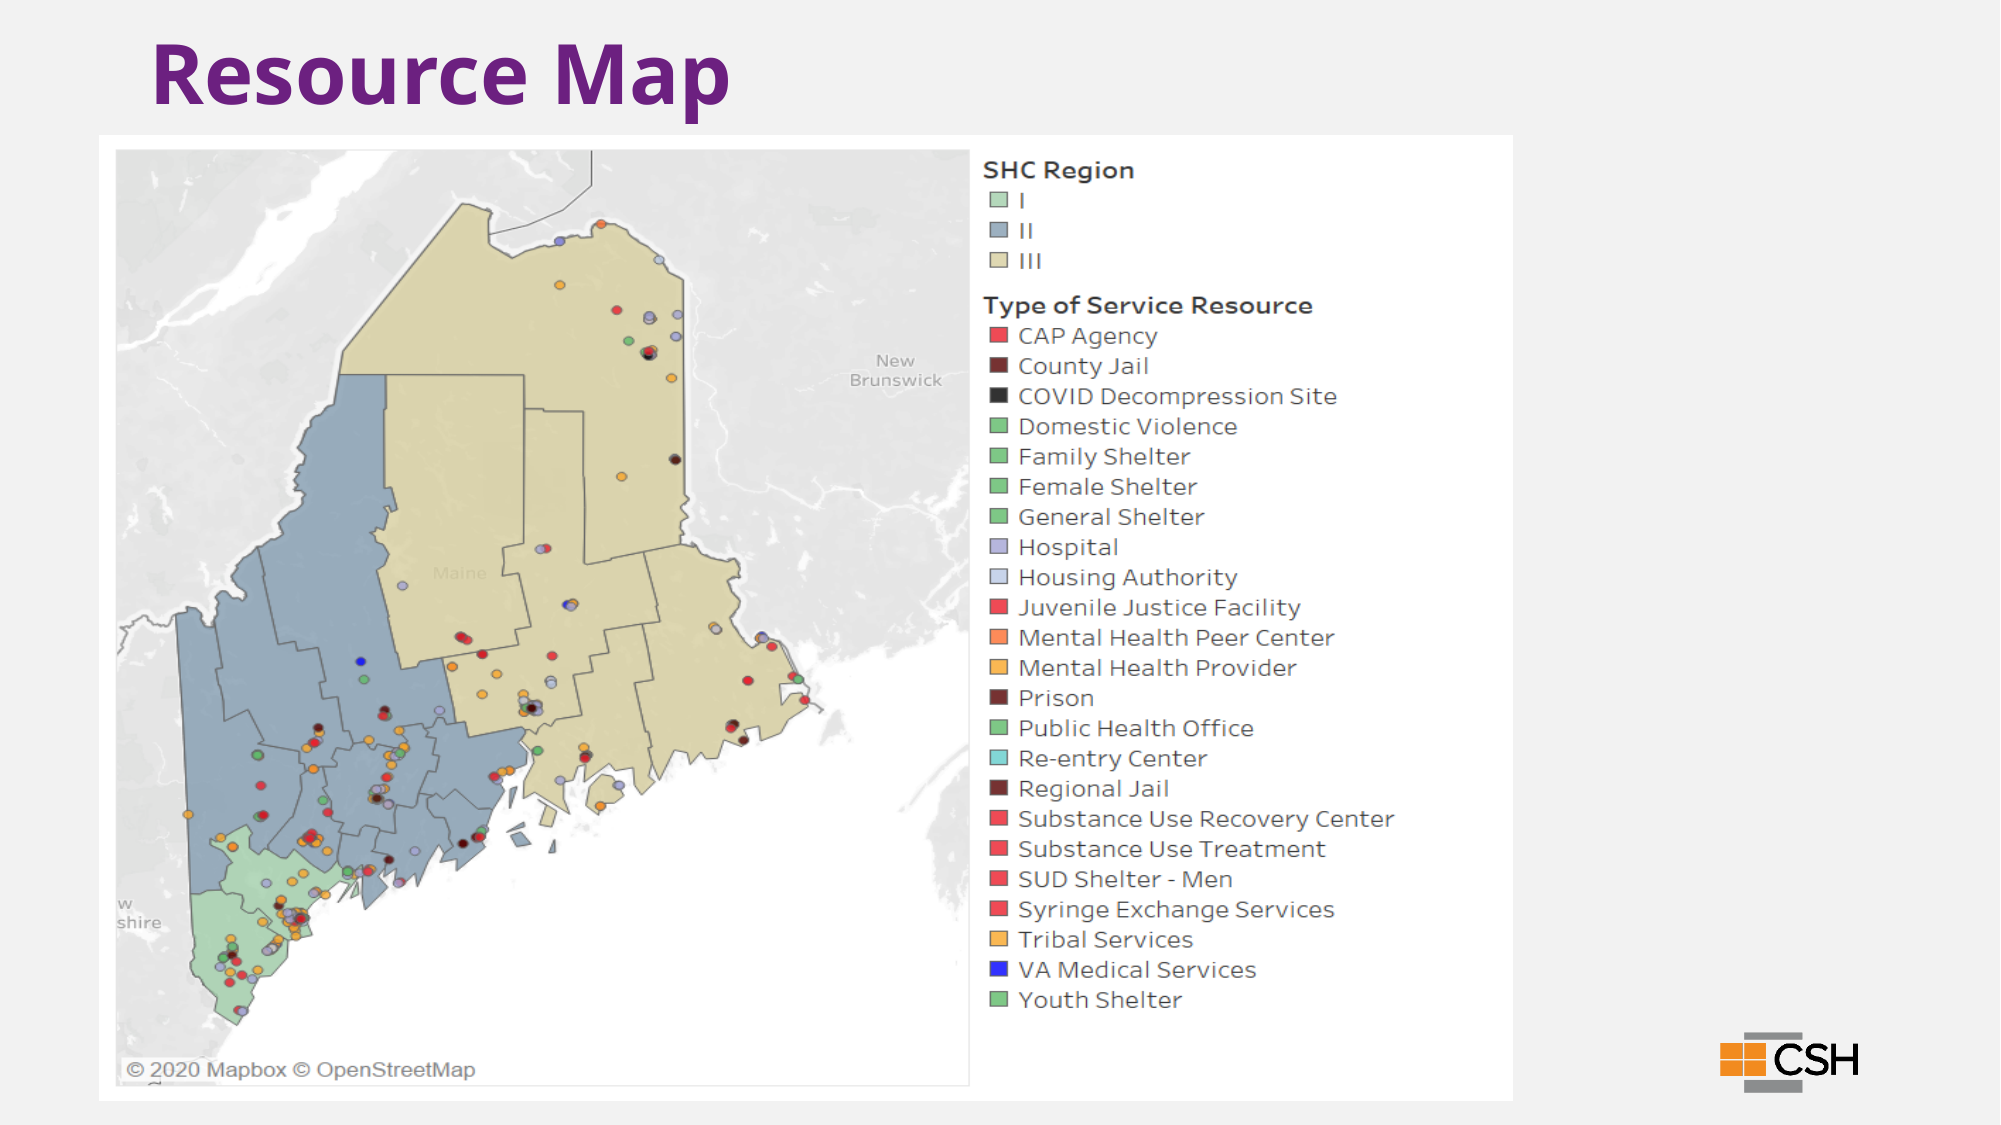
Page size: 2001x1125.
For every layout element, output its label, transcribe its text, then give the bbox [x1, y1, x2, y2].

picture [1712, 1024, 1863, 1101]
picture [99, 135, 1513, 1101]
title Resource Map [134, 19, 1860, 136]
